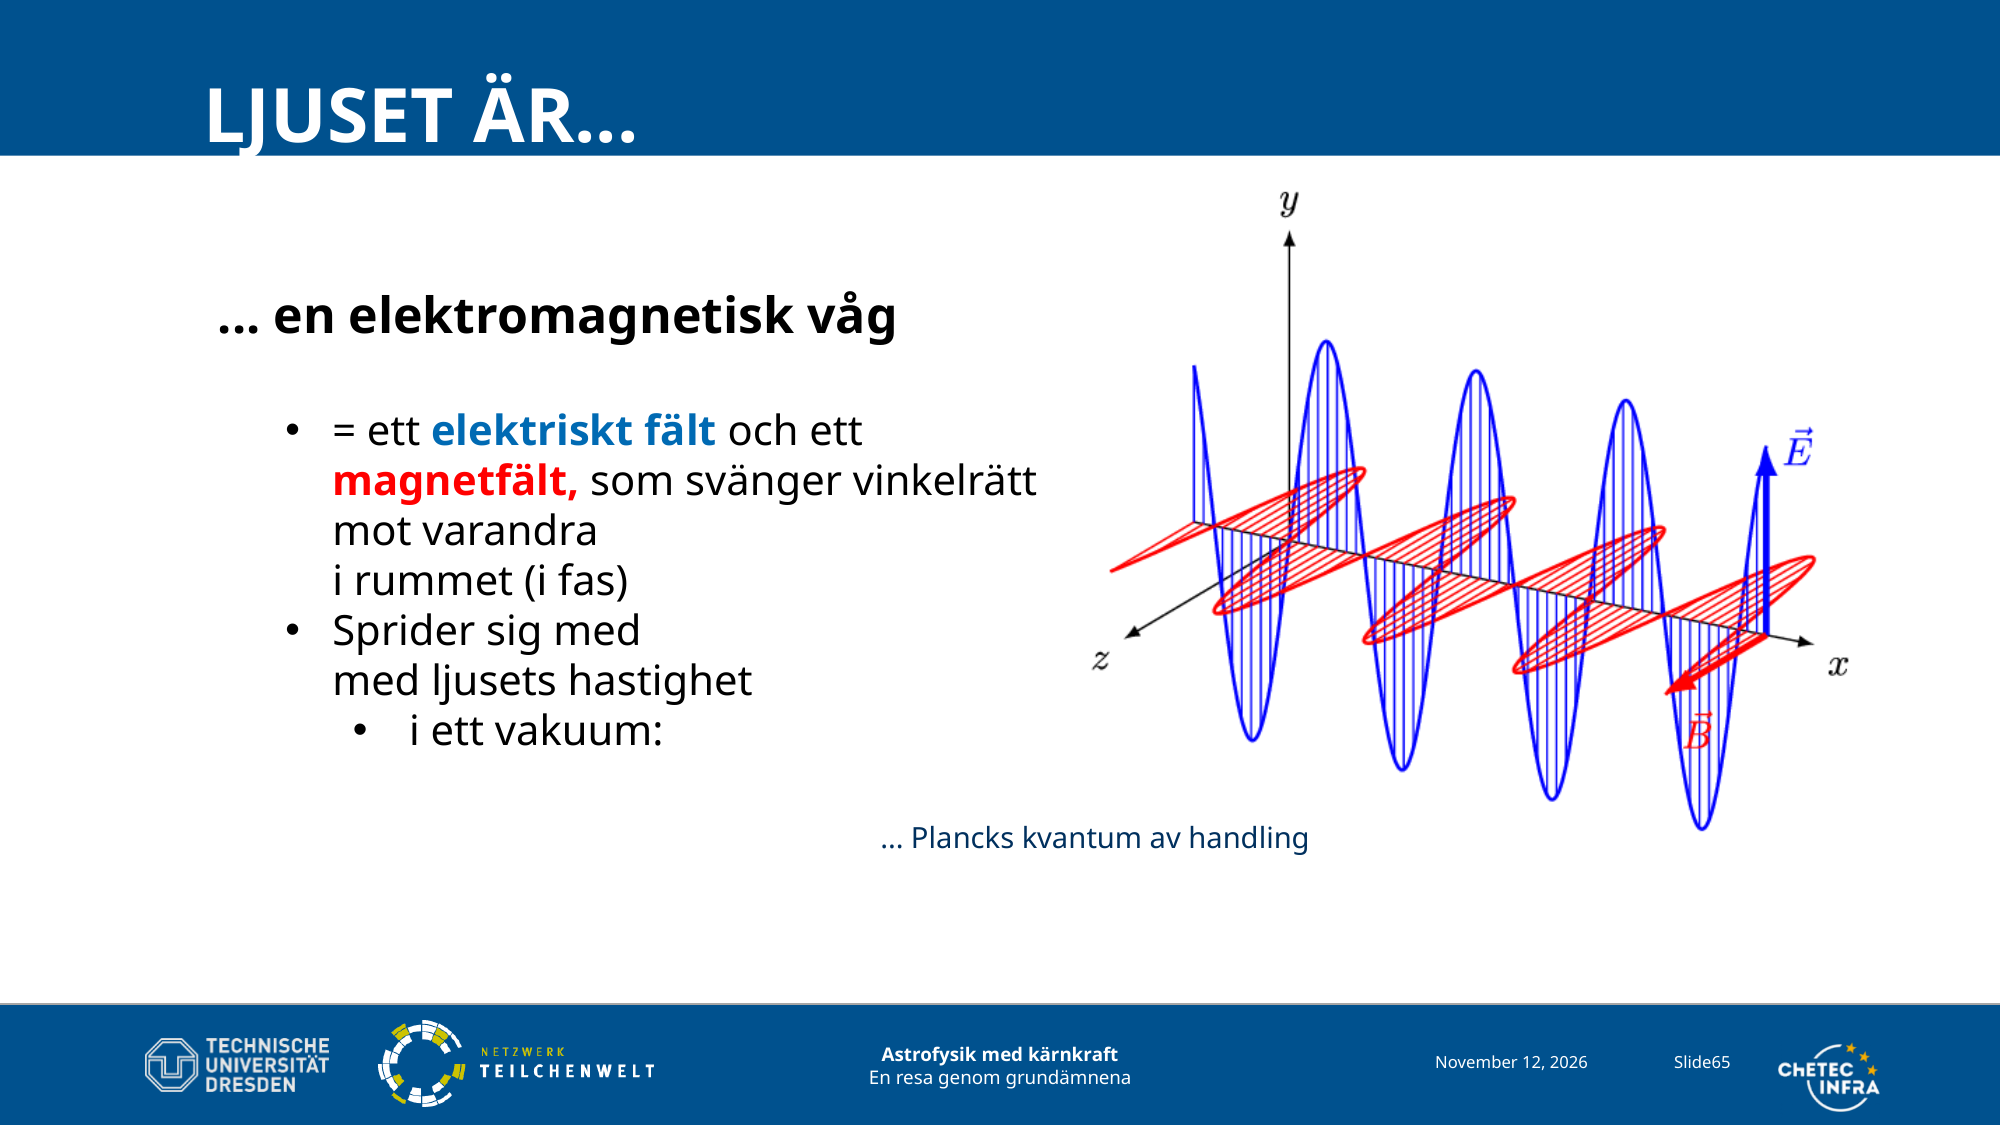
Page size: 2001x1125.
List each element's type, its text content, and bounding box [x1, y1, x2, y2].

picture [1778, 1033, 1880, 1121]
title Ljuset är... [203, 56, 1880, 169]
picture [378, 1020, 654, 1107]
picture [1061, 160, 1938, 890]
